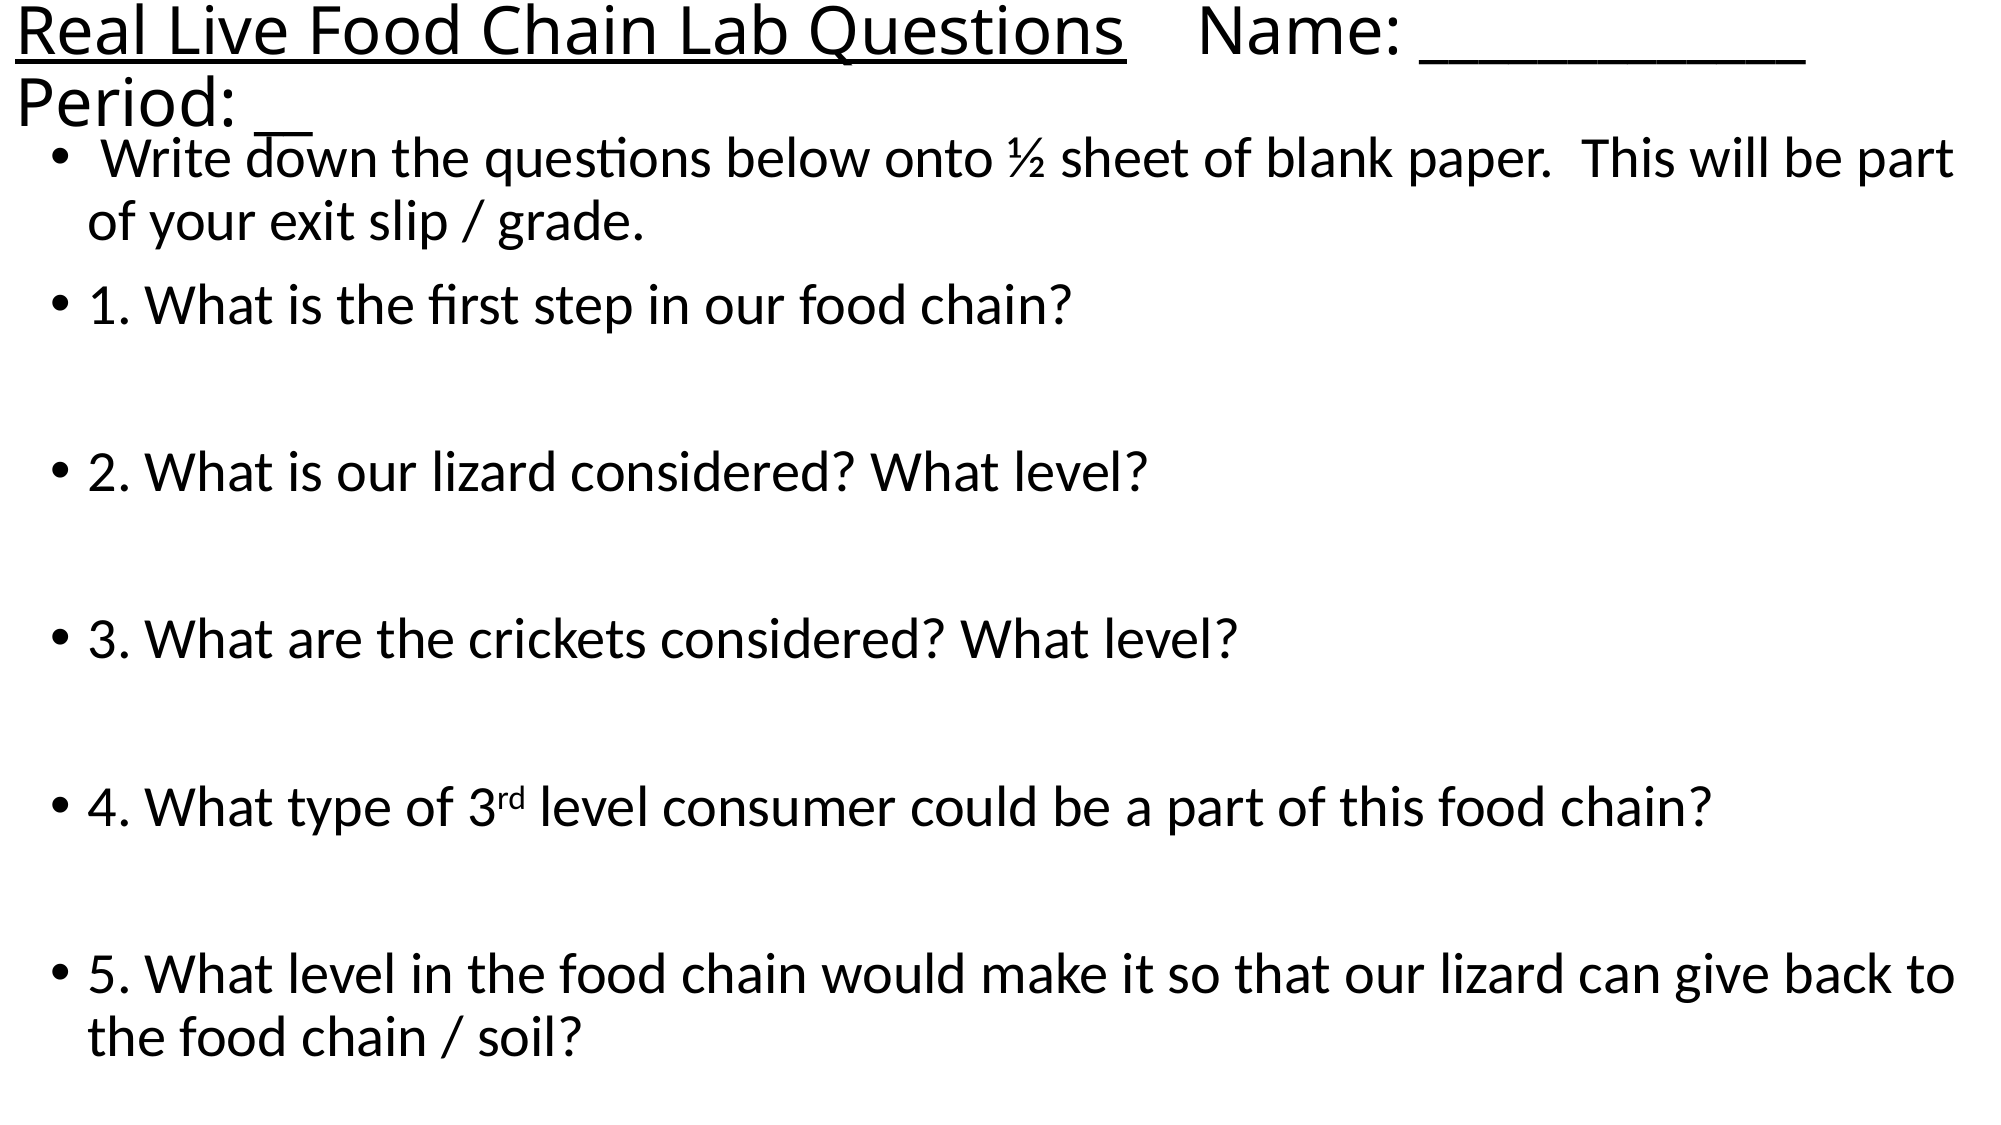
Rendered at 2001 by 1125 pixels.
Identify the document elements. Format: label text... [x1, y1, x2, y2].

title Real Live Food Chain Lab Questions Name: _____________ Period: __ [0, 0, 2000, 178]
list Write down the questions below onto ½ sheet of blank paper. This will be part of your exit slip / grade. 1. What is the first step in our food chain? 2. What is our lizard considered? What level? 3. What are the crickets considered? What level? 4. What type of 3rd level consumer could be a part of this food chain? 5. What level in the food chain would make it so that our lizard can give back to the food chain / soil? [35, 178, 2000, 1110]
